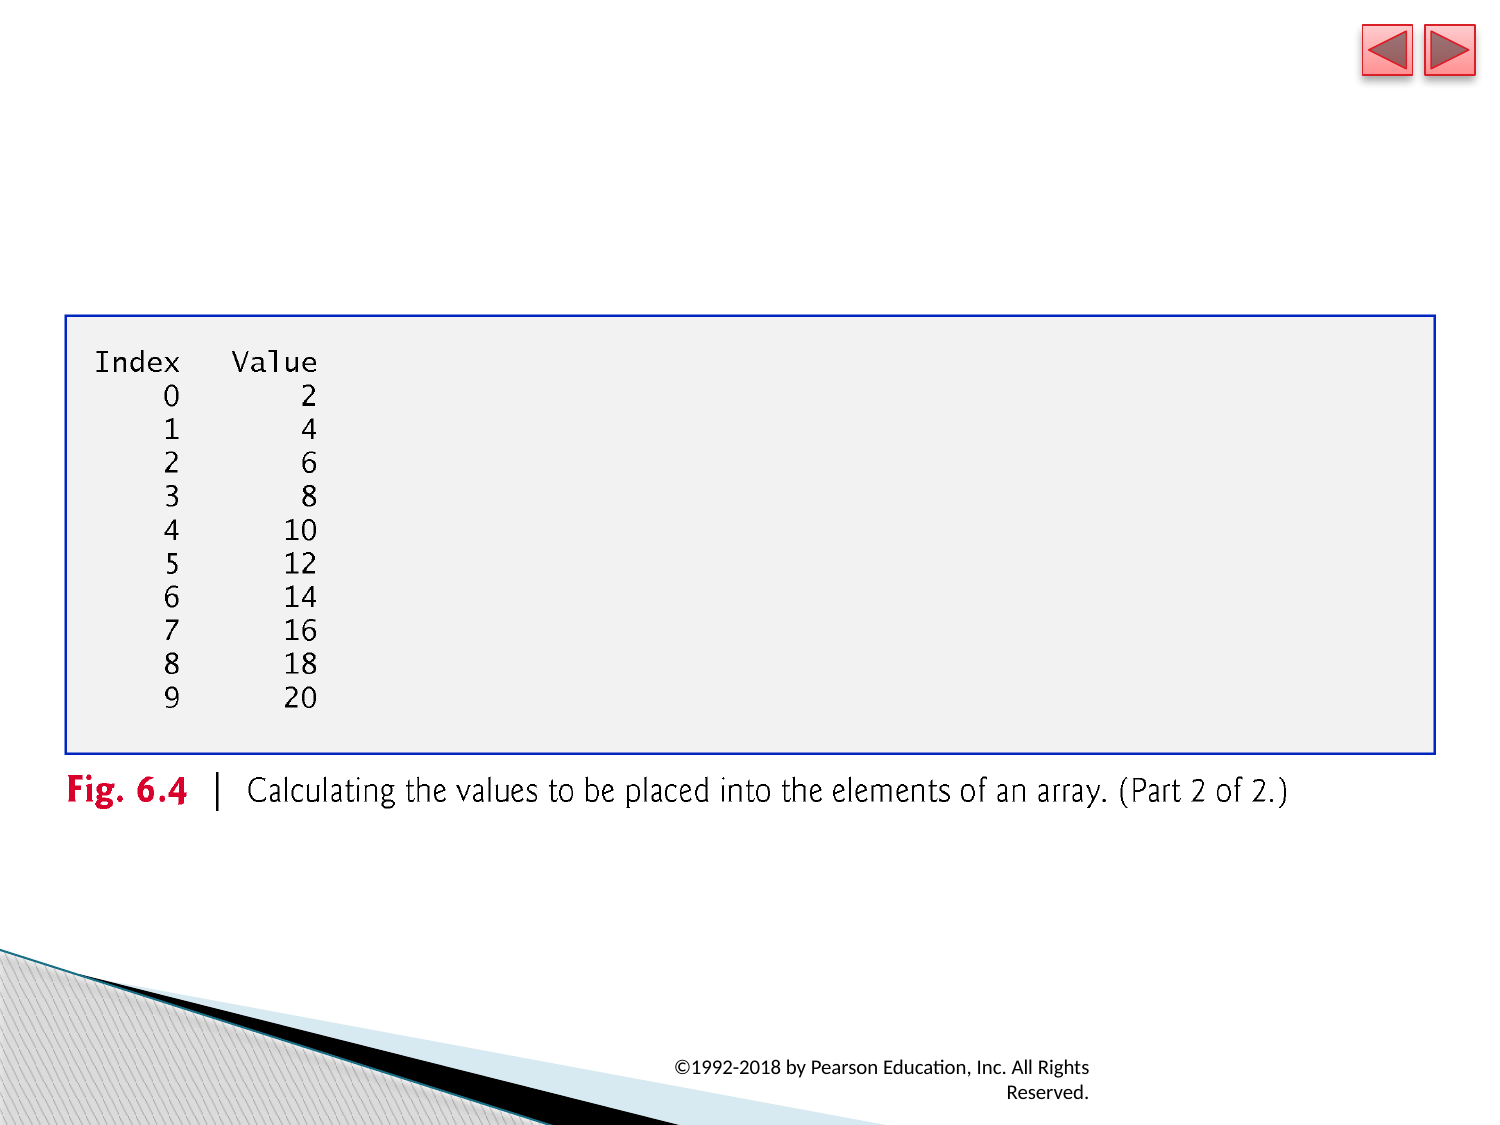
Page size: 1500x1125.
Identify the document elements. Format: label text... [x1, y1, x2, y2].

footer ©1992-2018 by Pearson Education, Inc. All Rights Reserved. [650, 1051, 1105, 1112]
picture [0, 250, 1500, 875]
